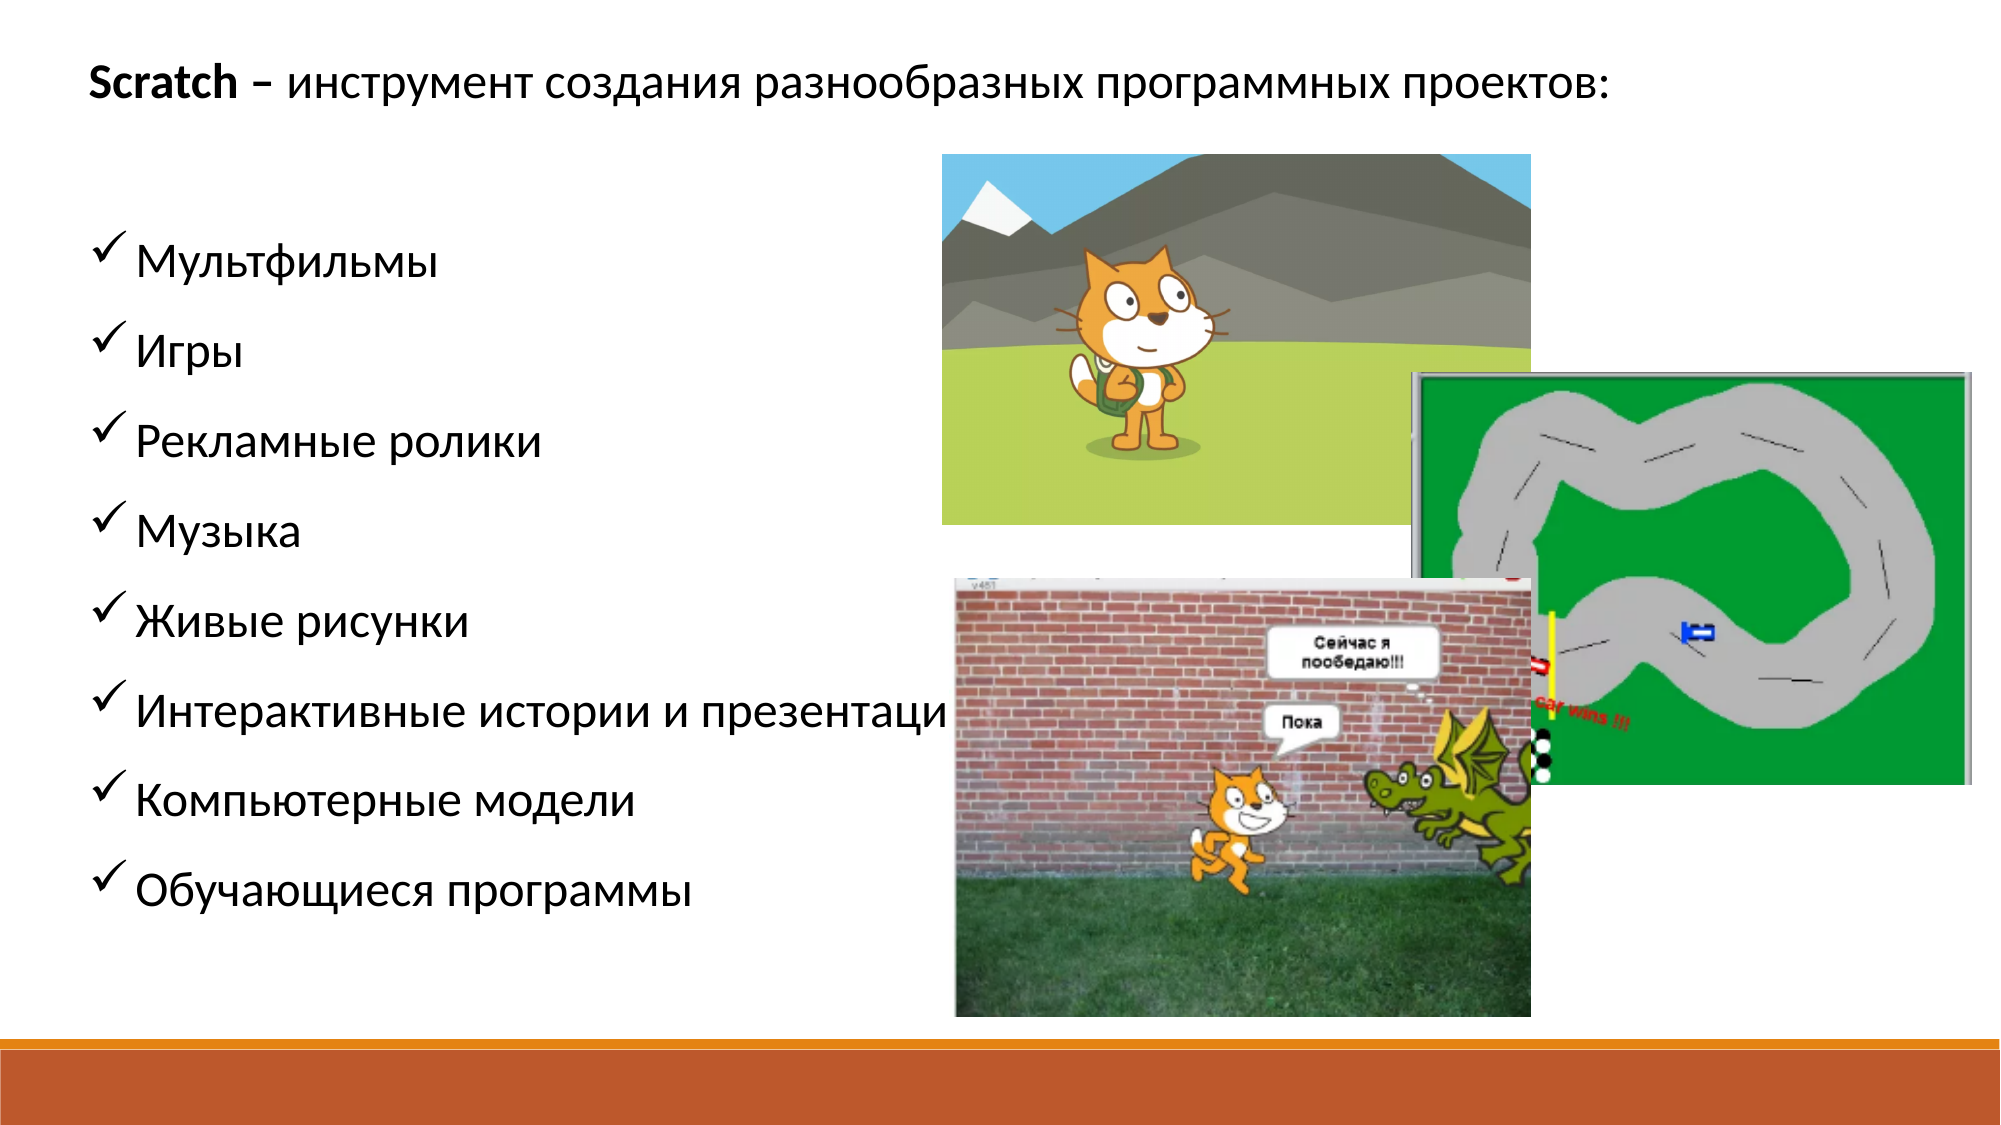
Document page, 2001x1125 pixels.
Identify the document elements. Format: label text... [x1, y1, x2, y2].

text_box Scratch – инструмент создания разнообразных программных проектов: Мультфильмы Игры Рекламные ролики Музыка Живые рисунки Интерактивные истории и презентации Компьютерные модели Обучающиеся программы [73, 31, 1825, 925]
picture [942, 154, 1973, 1018]
